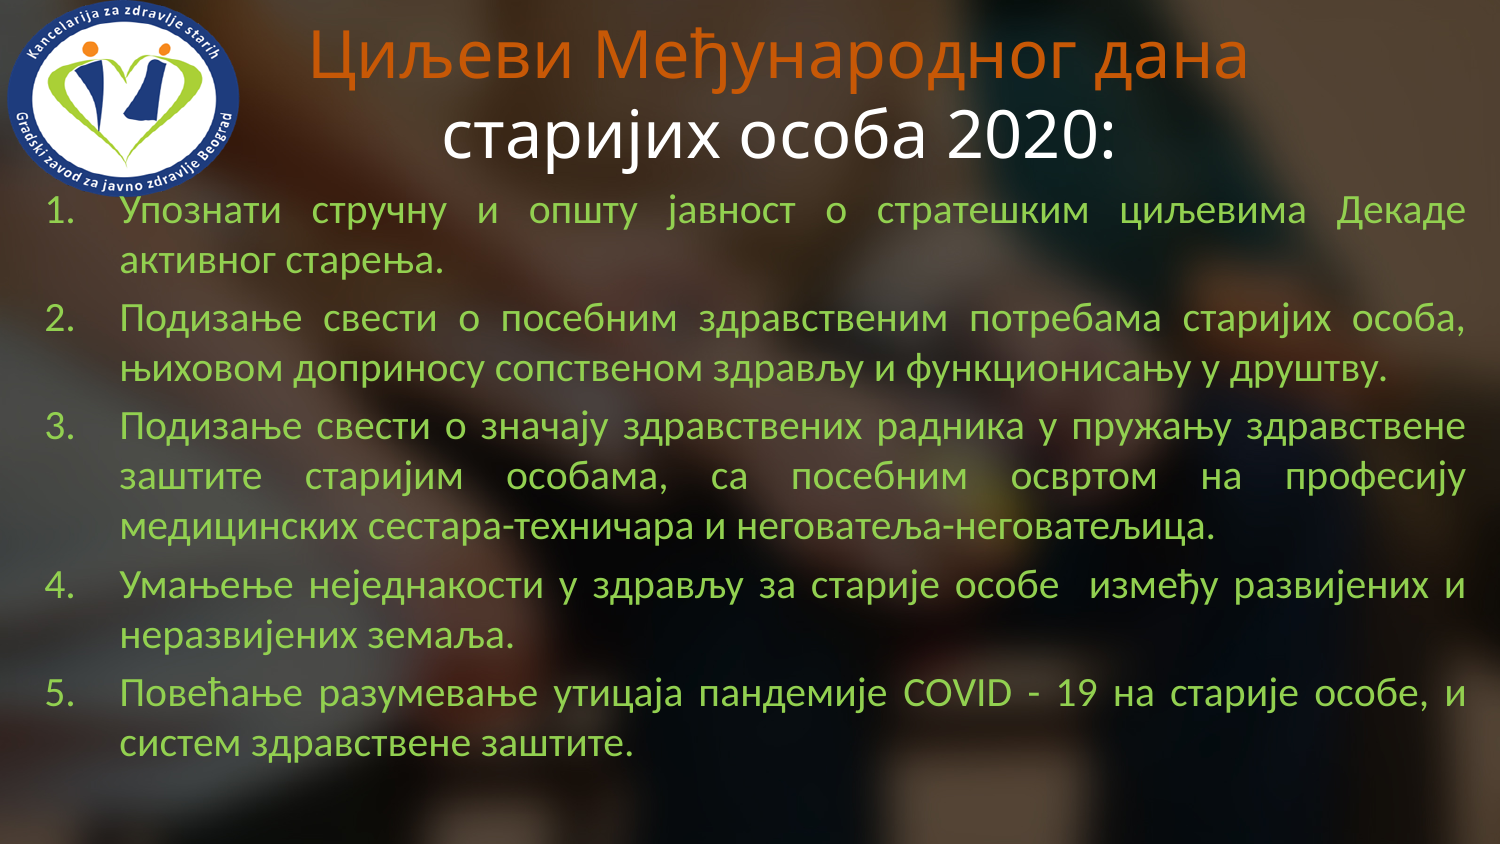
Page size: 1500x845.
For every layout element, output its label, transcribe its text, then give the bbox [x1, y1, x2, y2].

picture [0, 0, 1500, 844]
list Упознати стручну и општу јавност о стратешким циљевима Декаде активног старења. Подизање свести о посебним здравственим потребама старијих особа, њиховом доприносу сопственом здрављу и функционисању у друштву. Подизање свести о значају здравствених радника у пружању здравствене заштите старијим особама, са посебним освртом на професију медицинских сестара-техничара и неговатеља-неговатељица. Умањење неједнакости у здрављу за старије особе између развијених и неразвијених земаља. Повећање разумевање утицаја пандемије COVID - 19 на старије особе, и систем здравствене заштите. [29, 173, 1483, 824]
title Циљеви Међународног дана старијих особа 2020: [251, 20, 1498, 163]
